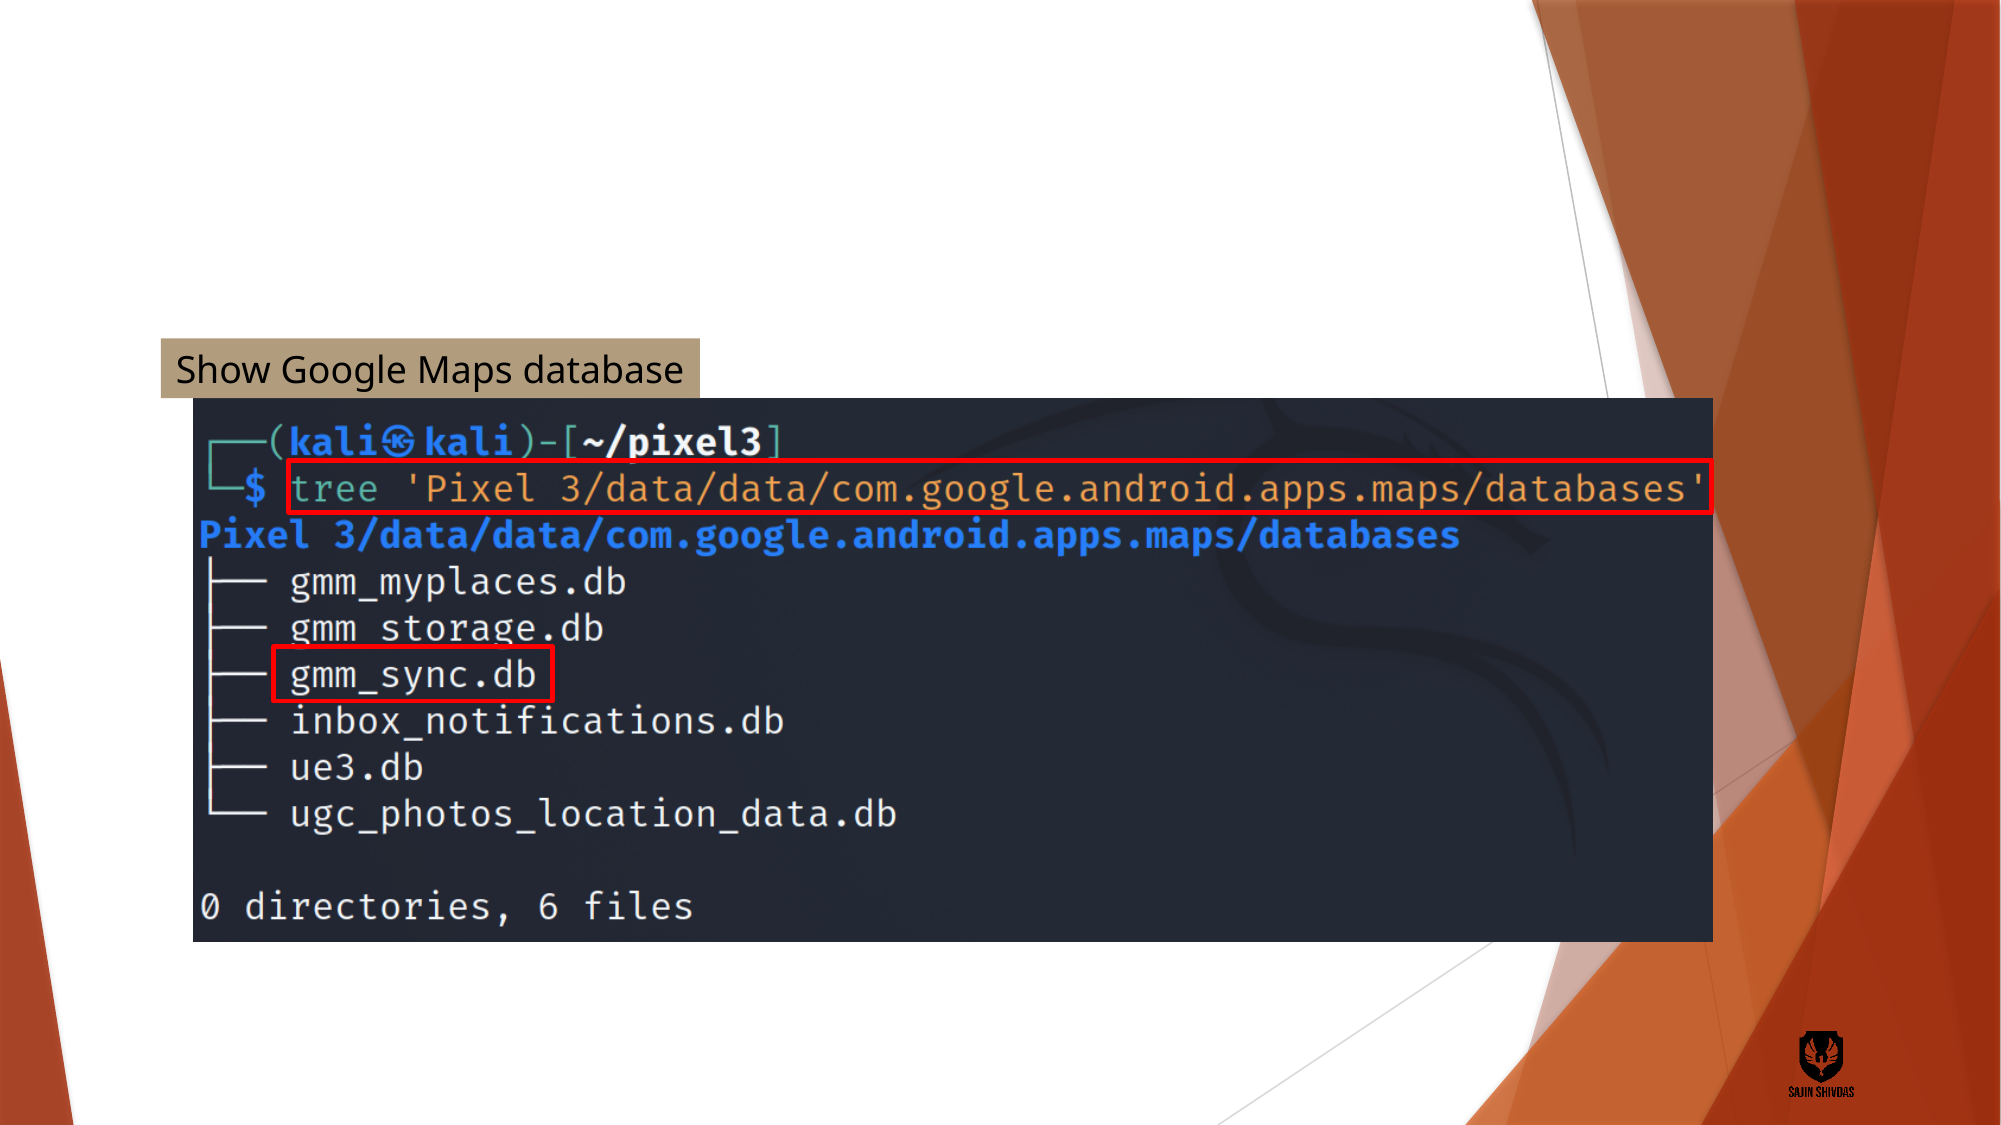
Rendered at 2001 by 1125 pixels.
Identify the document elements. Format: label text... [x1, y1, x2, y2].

text_box Show Google Maps database [160, 338, 700, 399]
picture [1781, 1024, 1863, 1106]
picture [192, 398, 1713, 943]
